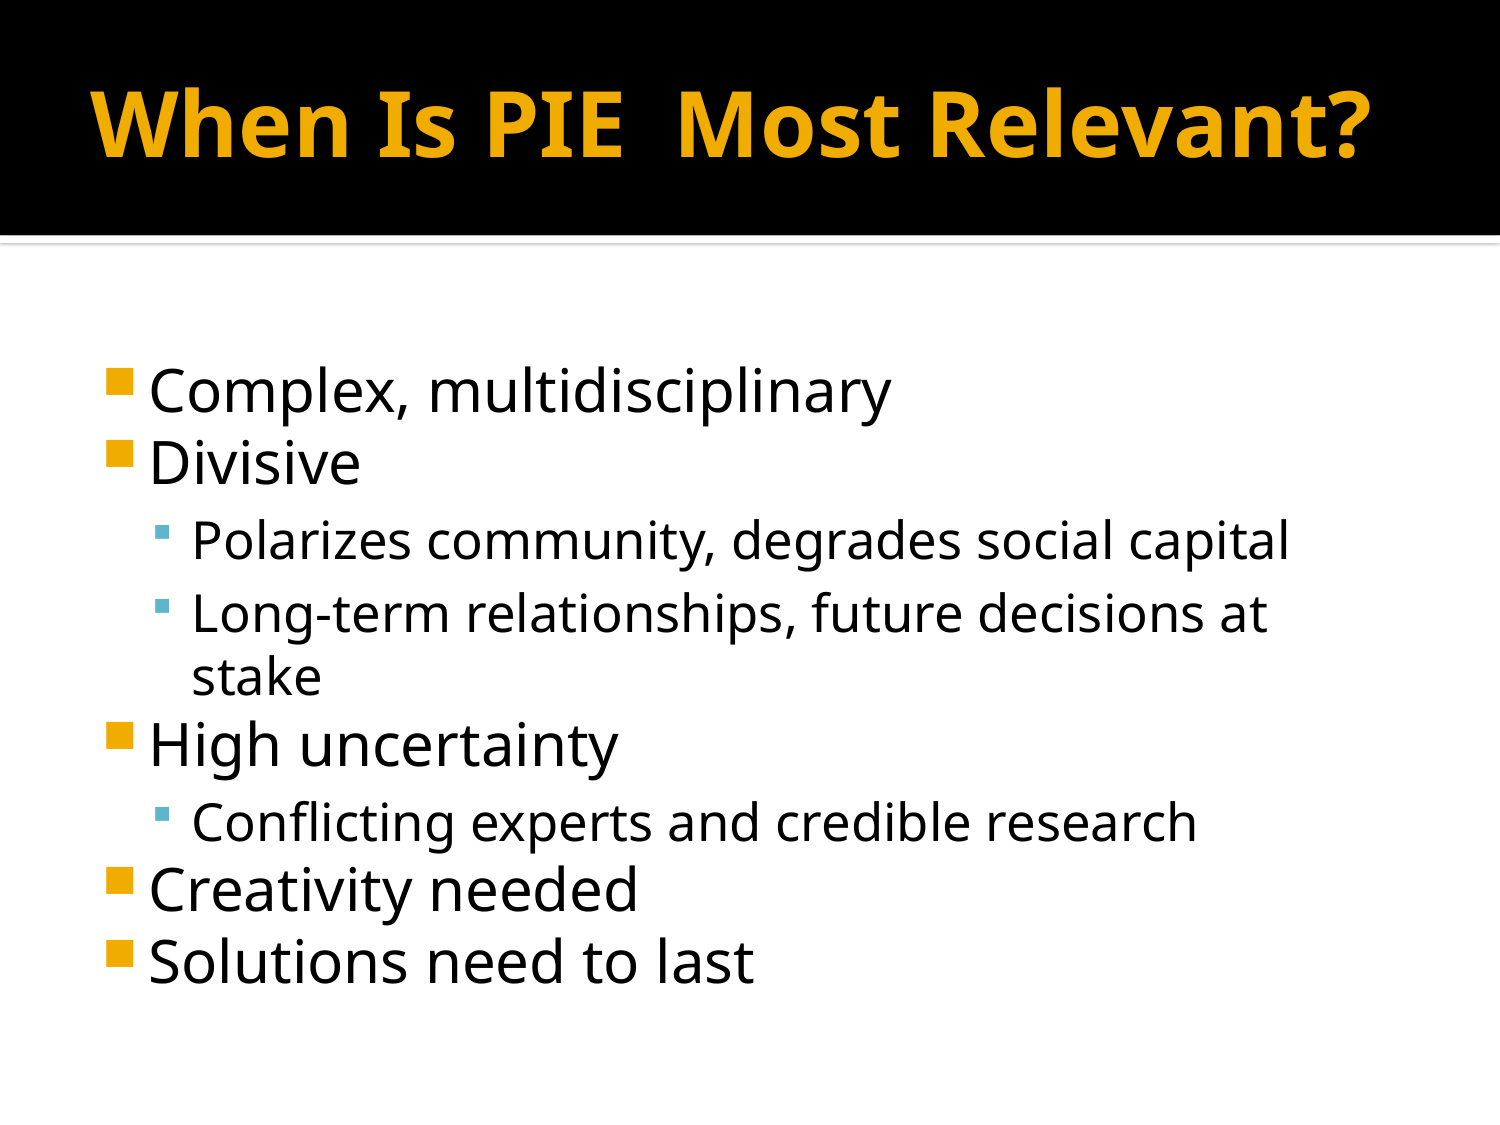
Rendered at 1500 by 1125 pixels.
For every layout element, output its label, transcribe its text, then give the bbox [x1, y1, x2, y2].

list Complex, multidisciplinary Divisive Polarizes community, degrades social capital Long-term relationships, future decisions at stake High uncertainty Conflicting experts and credible research Creativity needed Solutions need to last [75, 337, 1425, 1005]
title When Is PIE Most Relevant? [75, 25, 1425, 231]
